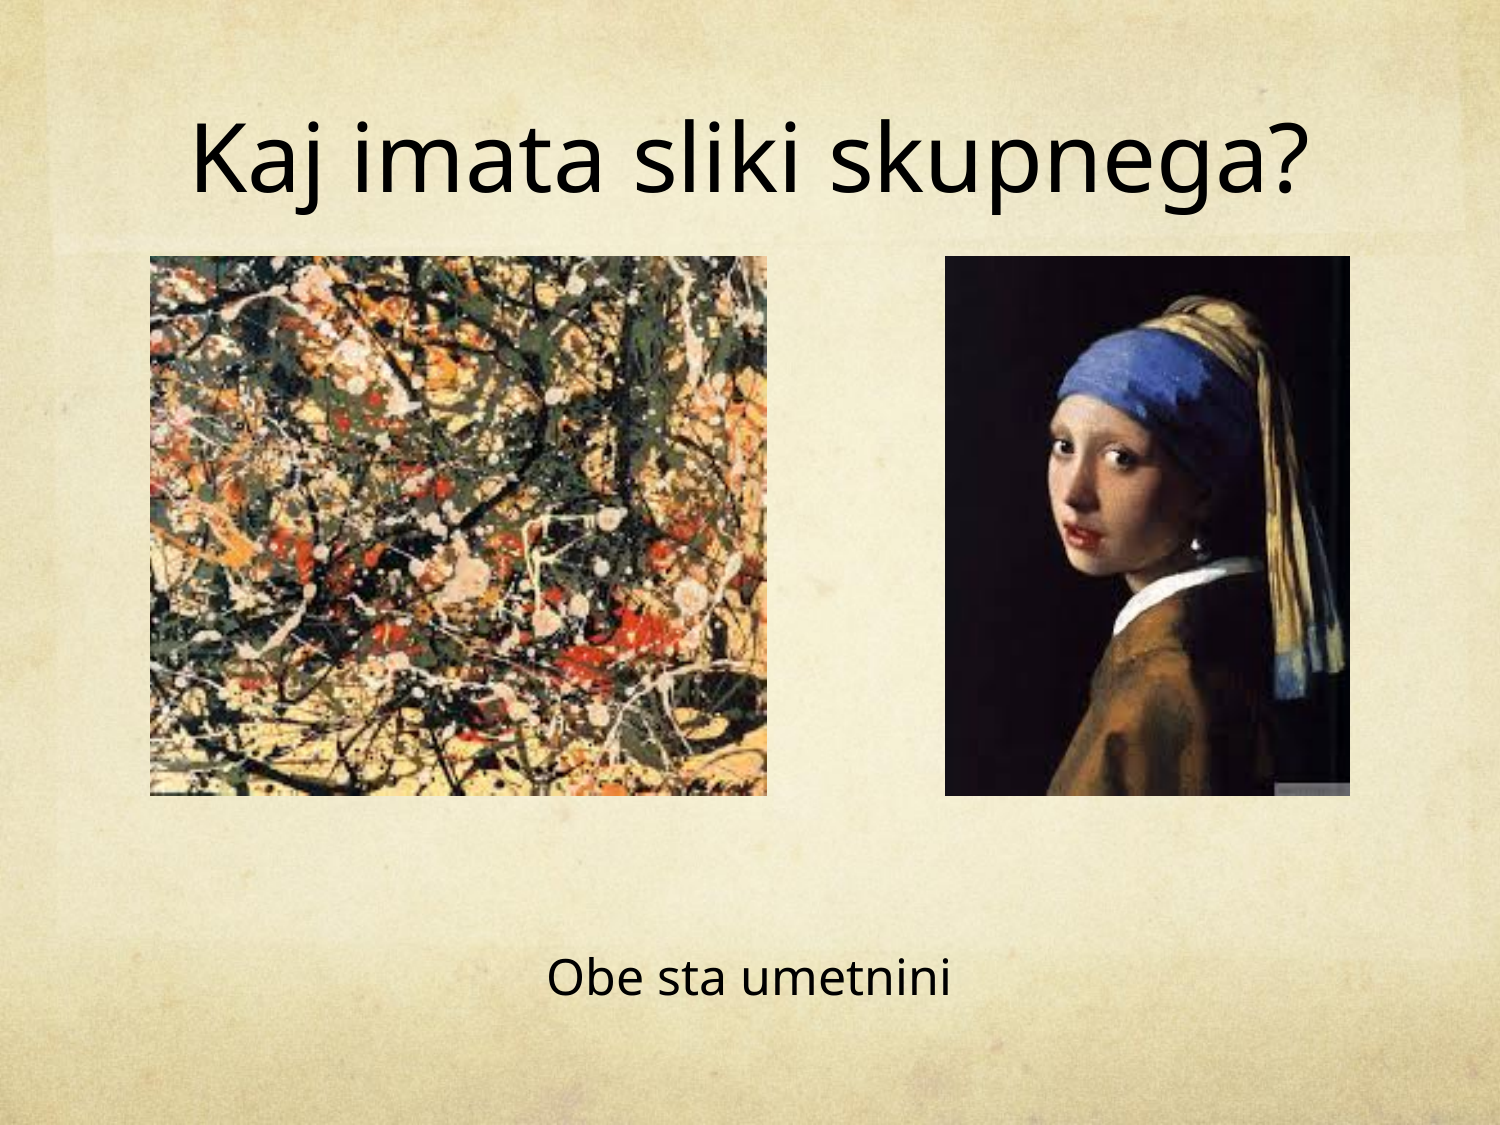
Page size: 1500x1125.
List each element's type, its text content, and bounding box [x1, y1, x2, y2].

text_box Obe sta umetnini [149, 904, 1350, 1047]
title Kaj imata sliki skupnega? [150, 82, 1350, 225]
picture [0, 0, 1500, 1125]
